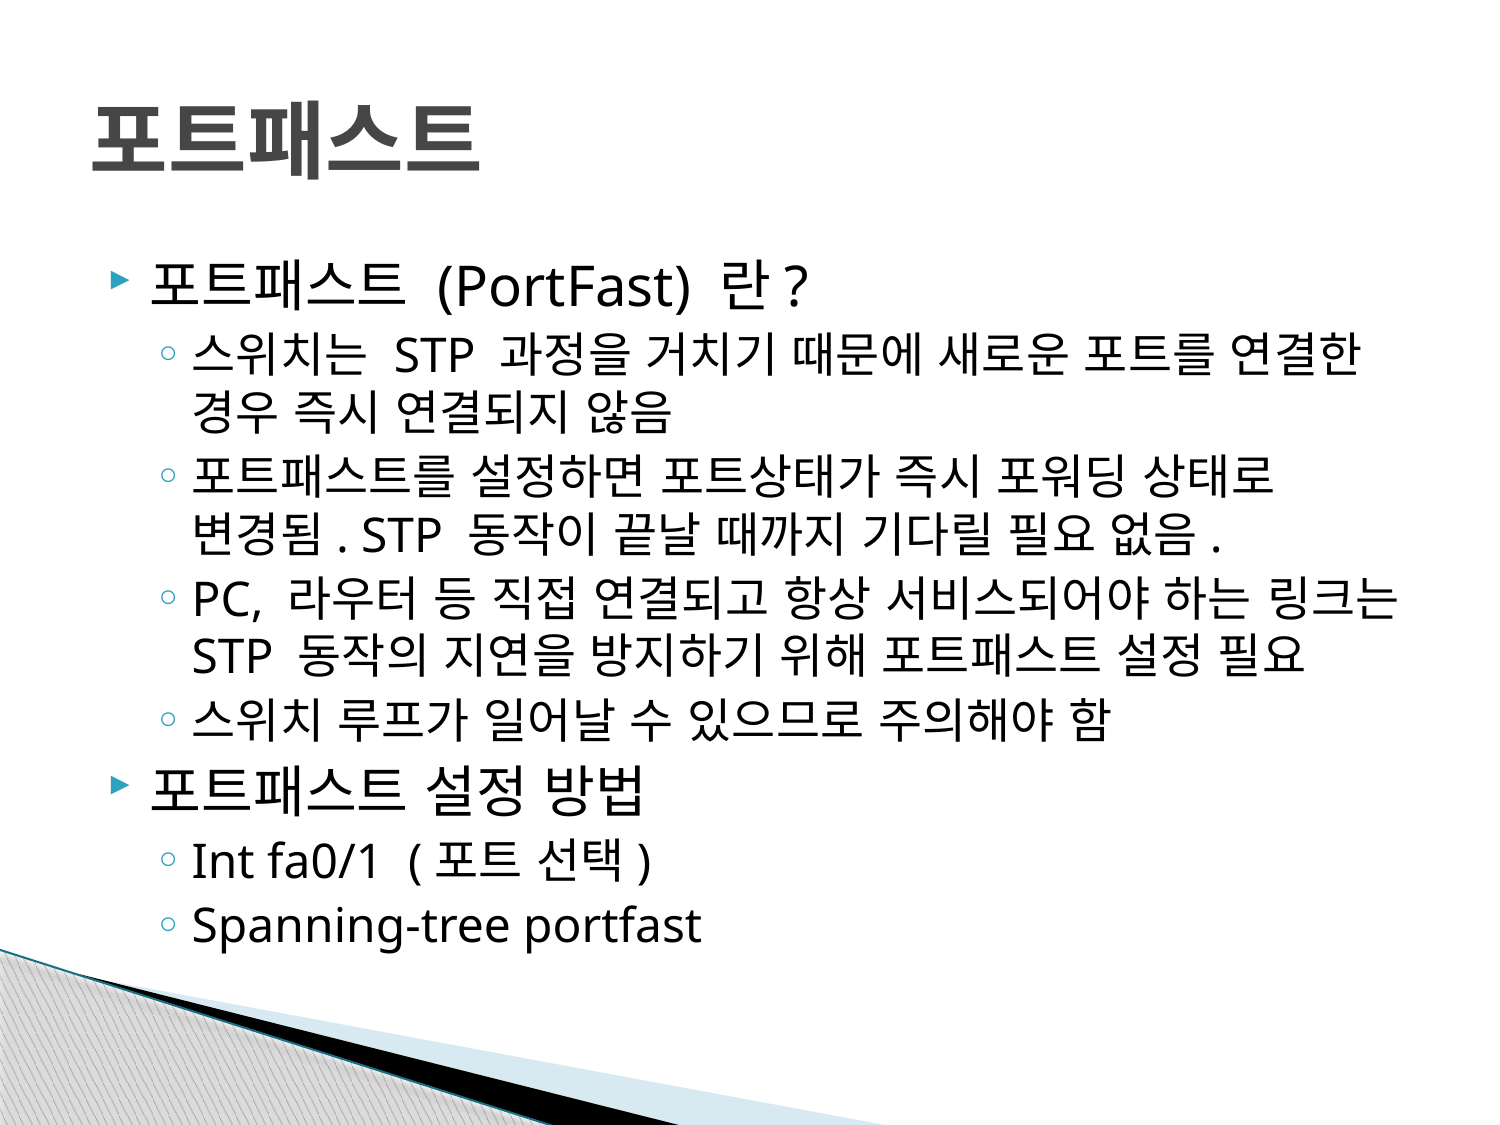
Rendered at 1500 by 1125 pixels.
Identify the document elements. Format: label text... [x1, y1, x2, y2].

list 포트패스트 (PortFast) 란? 스위치는 STP 과정을 거치기 때문에 새로운 포트를 연결한 경우 즉시 연결되지 않음 포트패스트를 설정하면 포트상태가 즉시 포워딩 상태로 변경됨. STP 동작이 끝날 때까지 기다릴 필요 없음. PC, 라우터 등 직접 연결되고 항상 서비스되어야 하는 링크는 STP 동작의 지연을 방지하기 위해 포트패스트 설정 필요 스위치 루프가 일어날 수 있으므로 주의해야 함 포트패스트 설정 방법 Int fa0/1 (포트 선택) Spanning-tree portfast [75, 243, 1425, 986]
title 포트패스트 [75, 45, 1425, 233]
